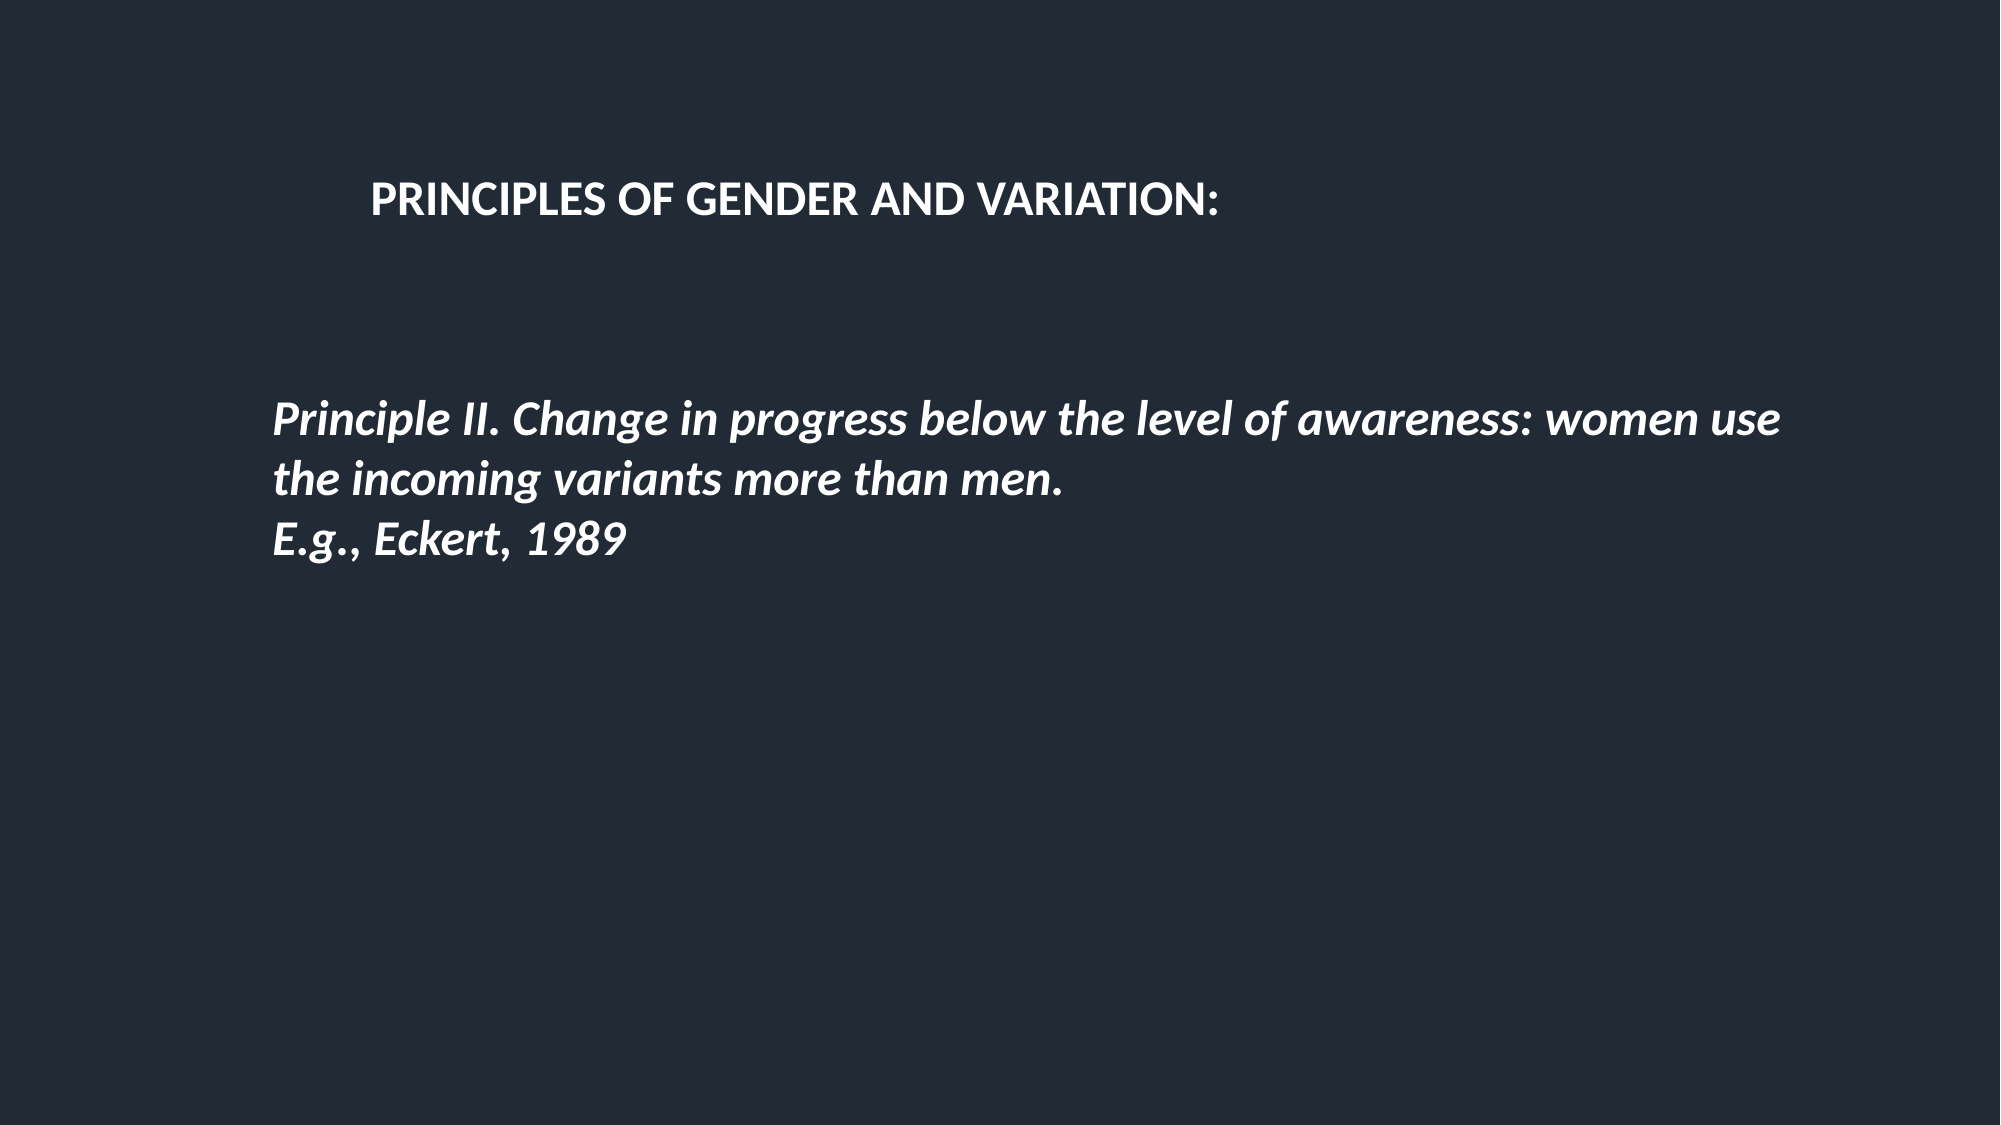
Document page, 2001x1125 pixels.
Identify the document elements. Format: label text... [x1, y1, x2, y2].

text_box Principle II. Change in progress below the level of awareness: women use the incoming variants more than men. E.g., Eckert, 1989 [257, 377, 1798, 813]
text_box PRINCIPLES OF GENDER AND VARIATION: [355, 158, 1657, 234]
